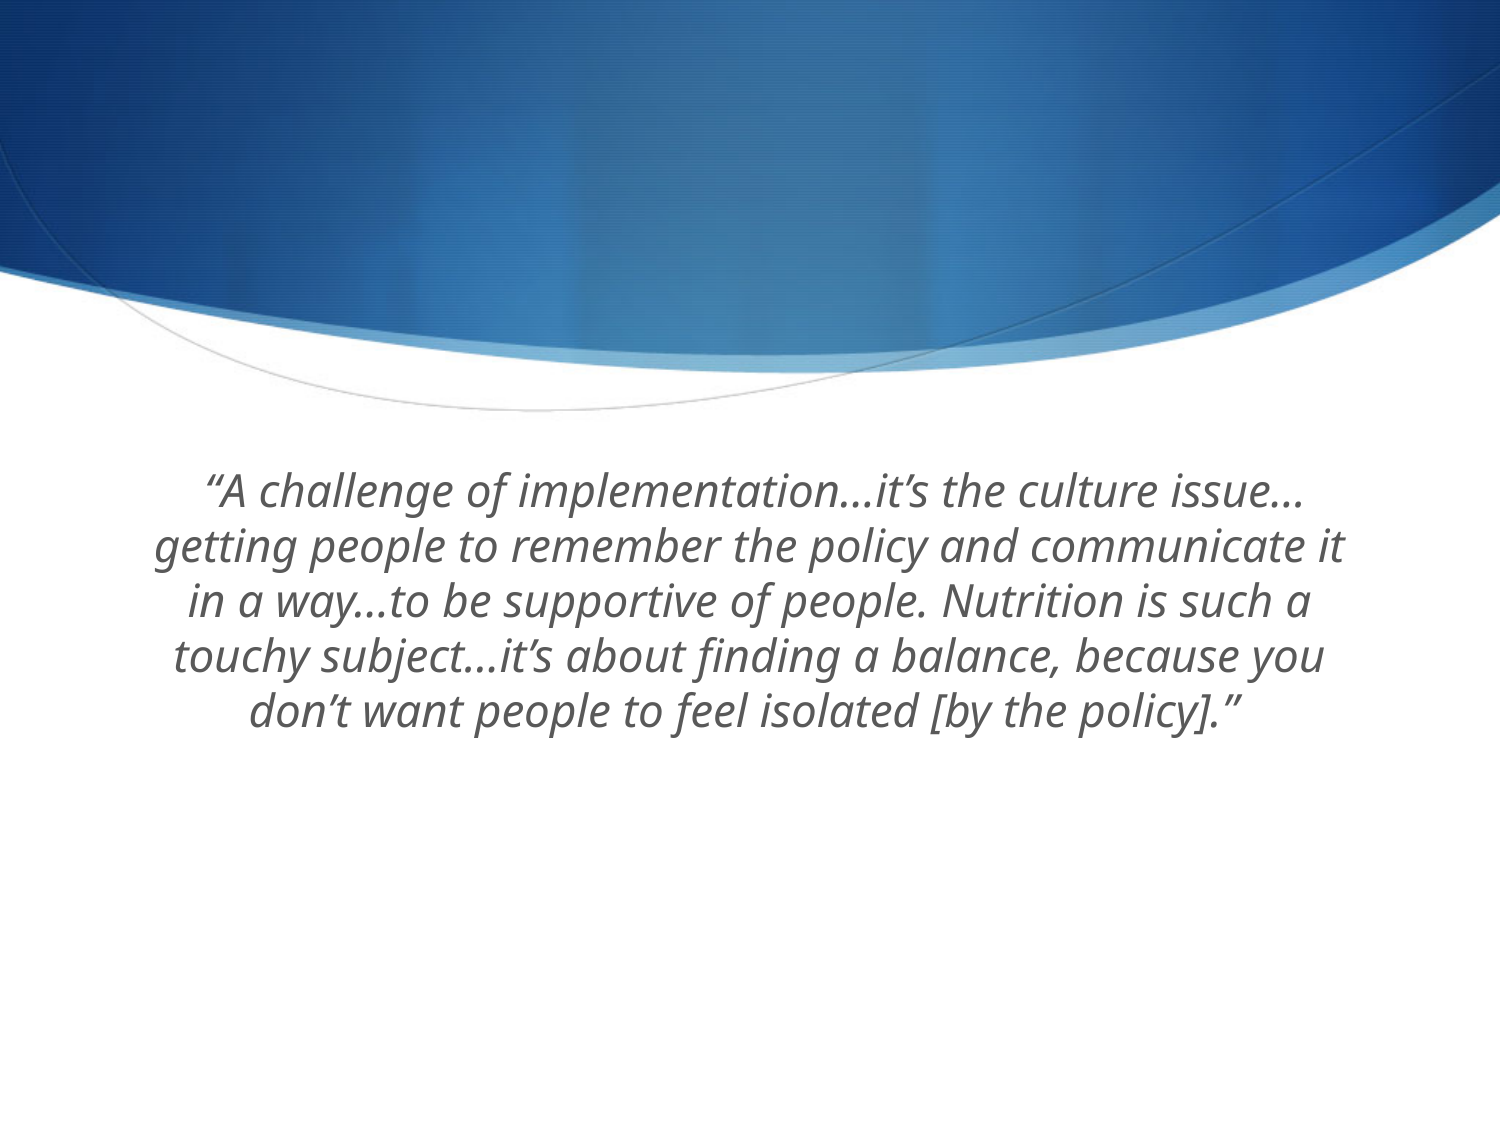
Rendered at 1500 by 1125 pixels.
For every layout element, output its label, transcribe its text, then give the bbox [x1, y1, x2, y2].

picture [0, 0, 1500, 1125]
list “A challenge of implementation…it’s the culture issue…getting people to remember the policy and communicate it in a way…to be supportive of people. Nutrition is such a touchy subject…it’s about finding a balance, because you don’t want people to feel isolated [by the policy].” [121, 454, 1379, 991]
